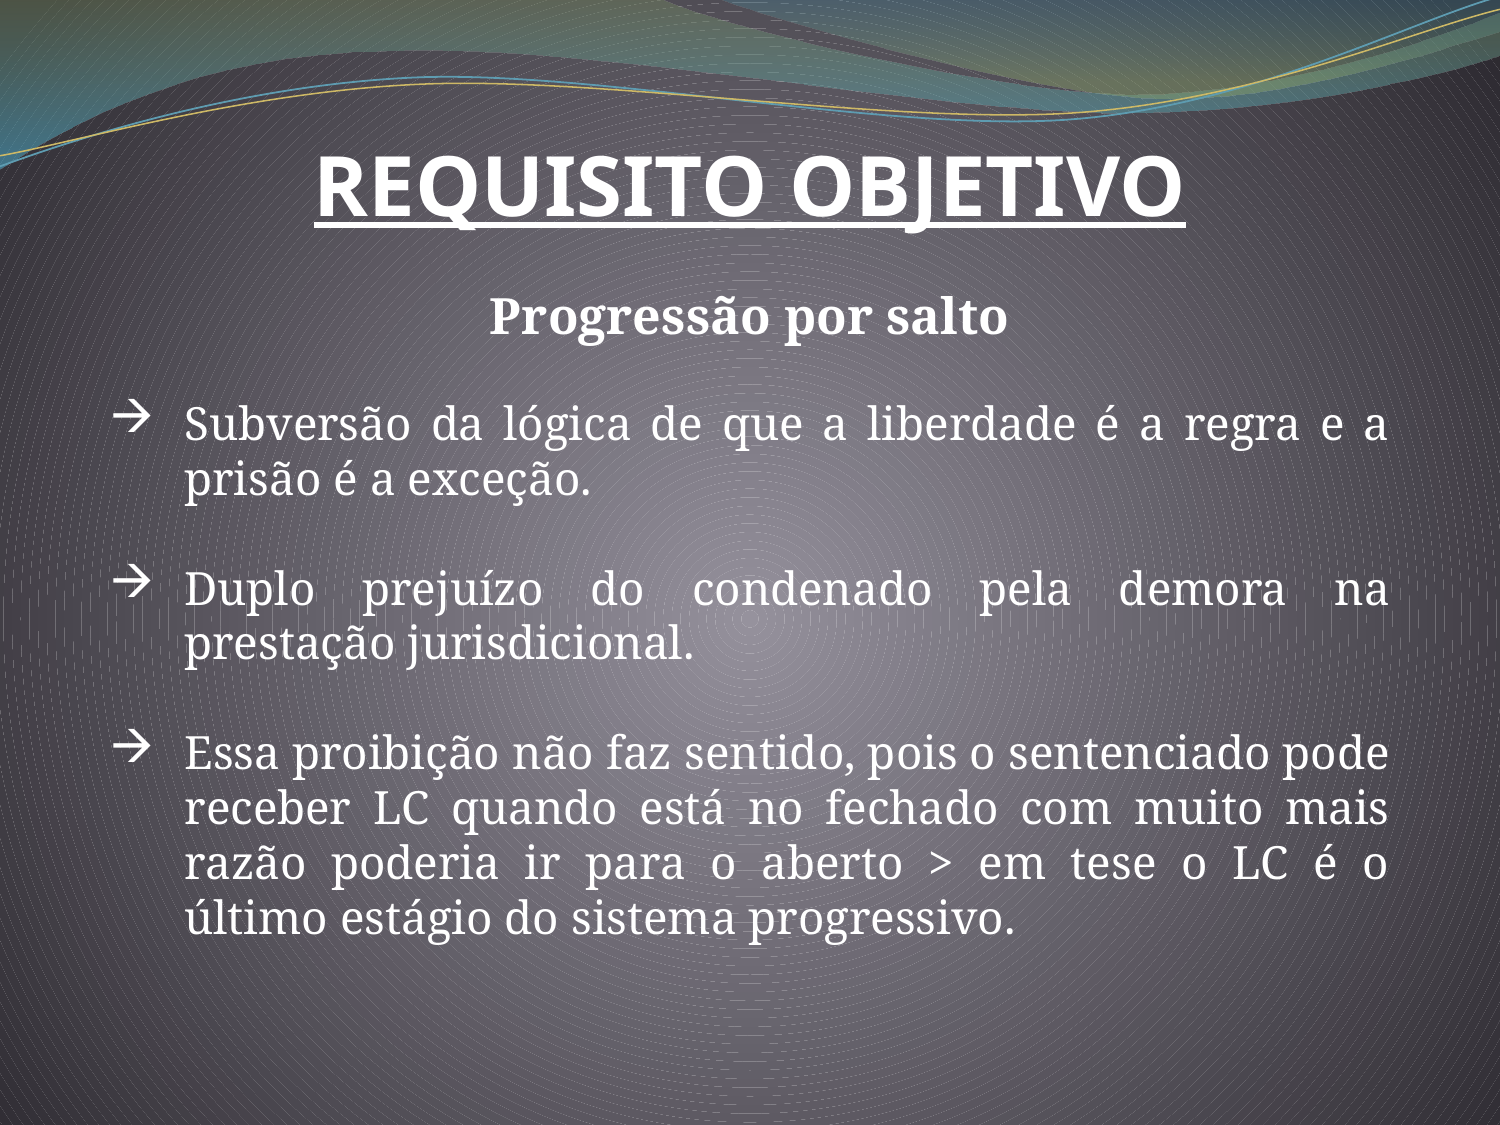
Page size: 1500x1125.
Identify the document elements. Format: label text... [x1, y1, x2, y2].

text_box Progressão por salto Subversão da lógica de que a liberdade é a regra e a prisão é a exceção. Duplo prejuízo do condenado pela demora na prestação jurisdicional. Essa proibição não faz sentido, pois o sentenciado pode receber LC quando está no fechado com muito mais razão poderia ir para o aberto > em tese o LC é o último estágio do sistema progressivo. [94, 231, 1406, 1107]
text_box REQUISITO OBJETIVO [0, 125, 1500, 258]
